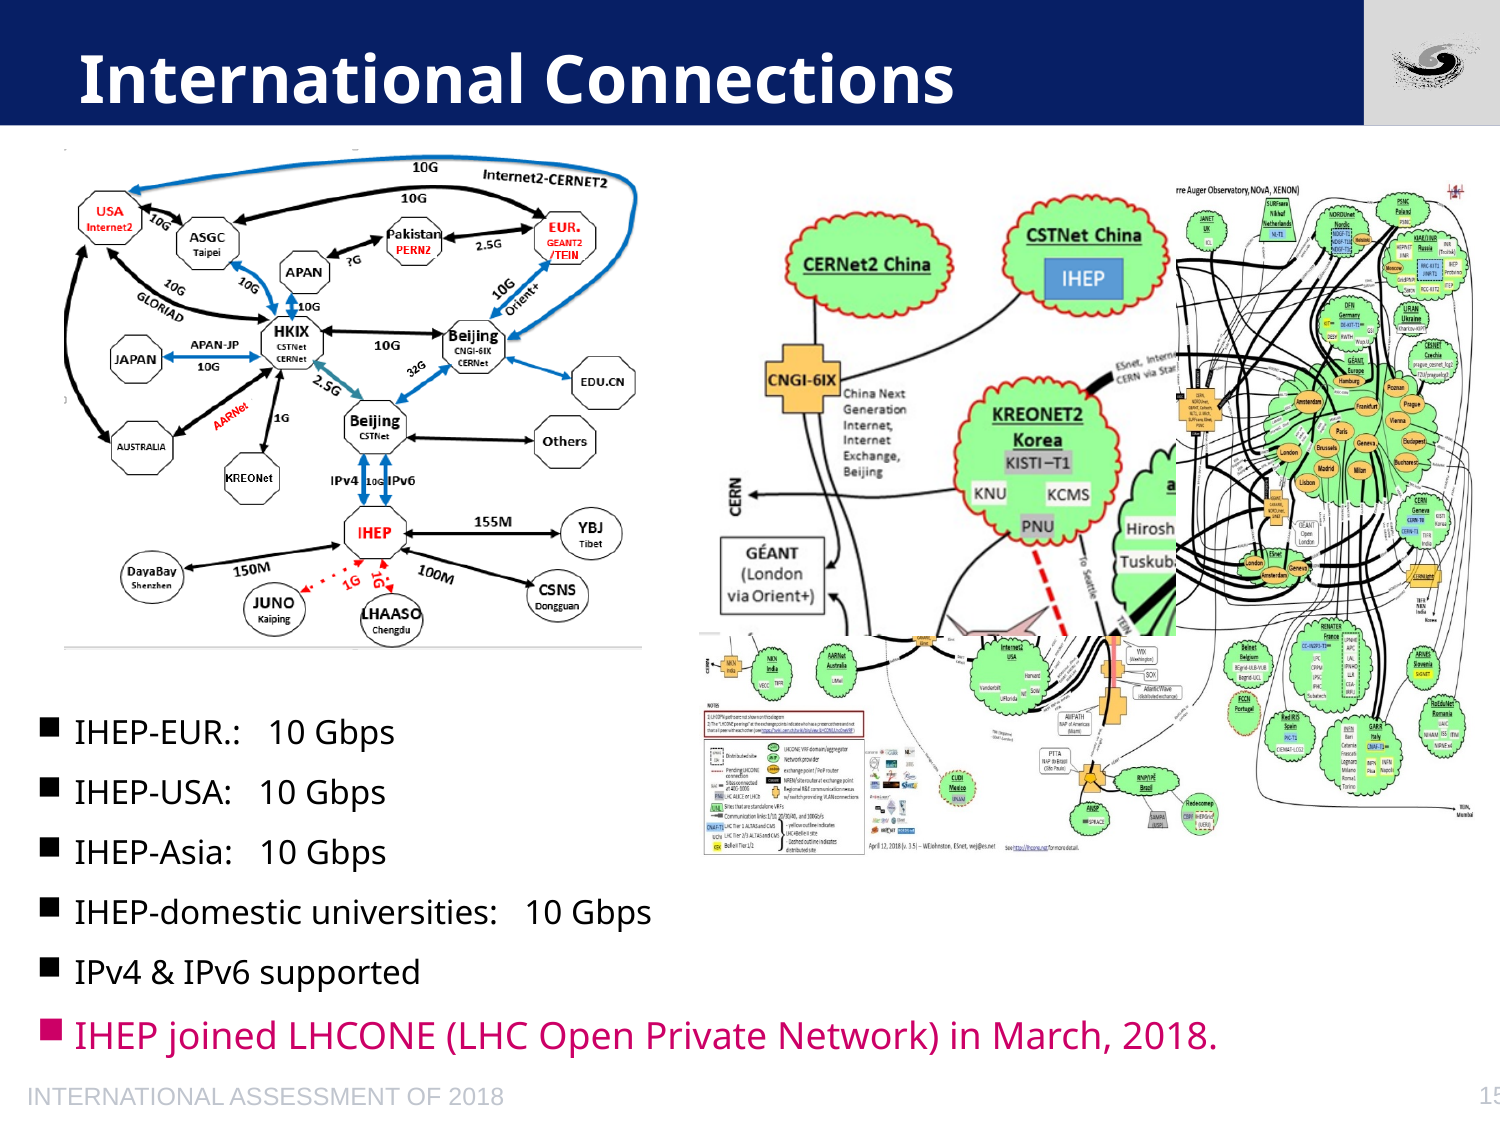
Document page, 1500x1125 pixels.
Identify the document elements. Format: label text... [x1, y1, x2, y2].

list IHEP-EUR.: 10 Gbps IHEP-USA: 10 Gbps IHEP-Asia: 10 Gbps IHEP-domestic universities: 10 Gbps IPv4 & IPv6 supported [22, 704, 700, 1004]
text_box IHEP joined LHCONE (LHC Open Private Network) in March, 2018. [22, 1004, 1406, 1105]
picture [64, 149, 642, 650]
picture [699, 180, 1475, 857]
title International Connections [64, 29, 1354, 126]
picture [1390, 31, 1481, 91]
